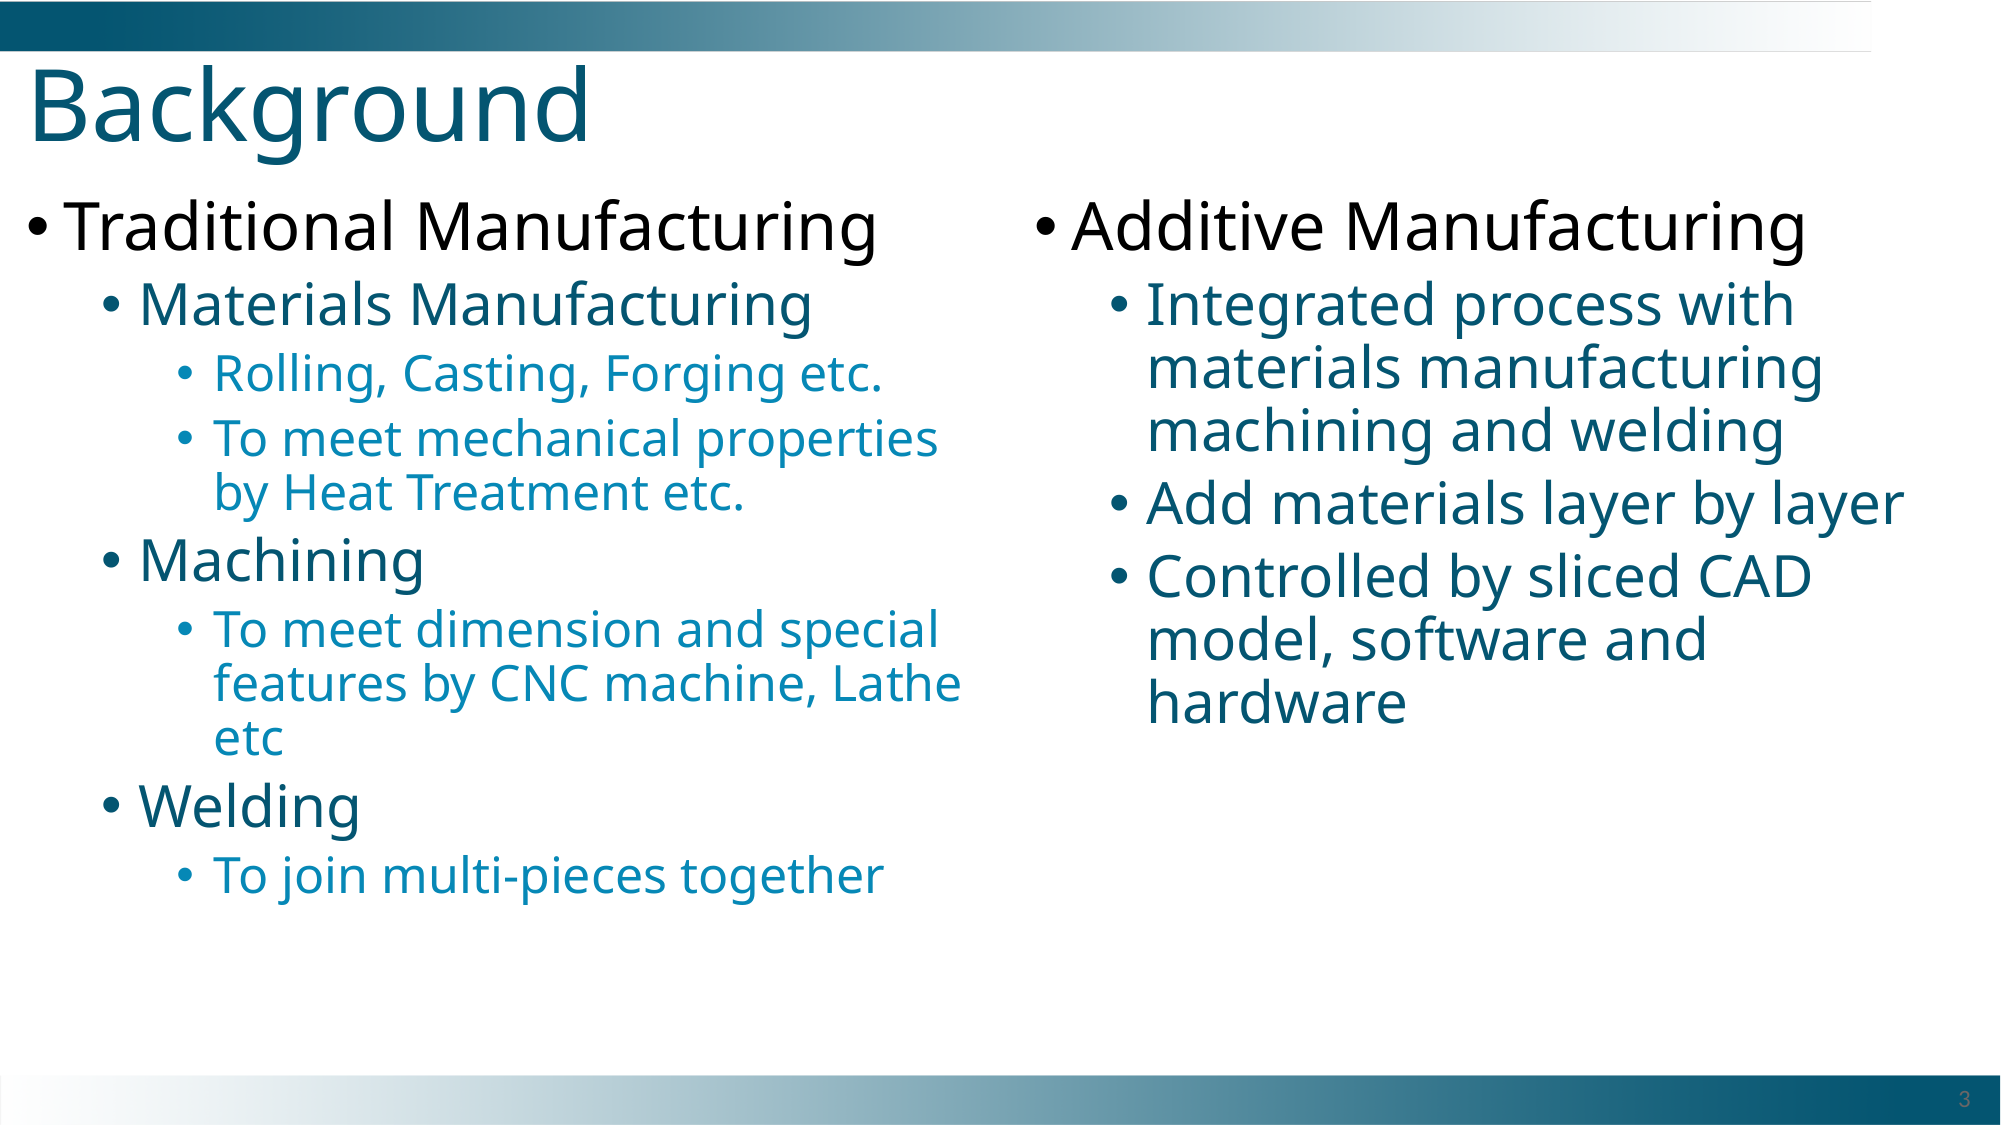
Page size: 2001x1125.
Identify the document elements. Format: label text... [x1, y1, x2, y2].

text_box Additive Manufacturing Integrated process with materials manufacturing machining and welding Add materials layer by layer Controlled by sliced CAD model, software and hardware [1019, 185, 1986, 1021]
picture [0, 1048, 2001, 1125]
list Traditional Manufacturing Materials Manufacturing Rolling, Casting, Forging etc. To meet mechanical properties by Heat Treatment etc. Machining To meet dimension and special features by CNC machine, Lathe etc Welding To join multi-pieces together [11, 185, 1000, 1021]
picture [0, 0, 1965, 210]
slide_number 3 [1535, 1067, 1986, 1125]
title Background [11, 35, 1737, 171]
